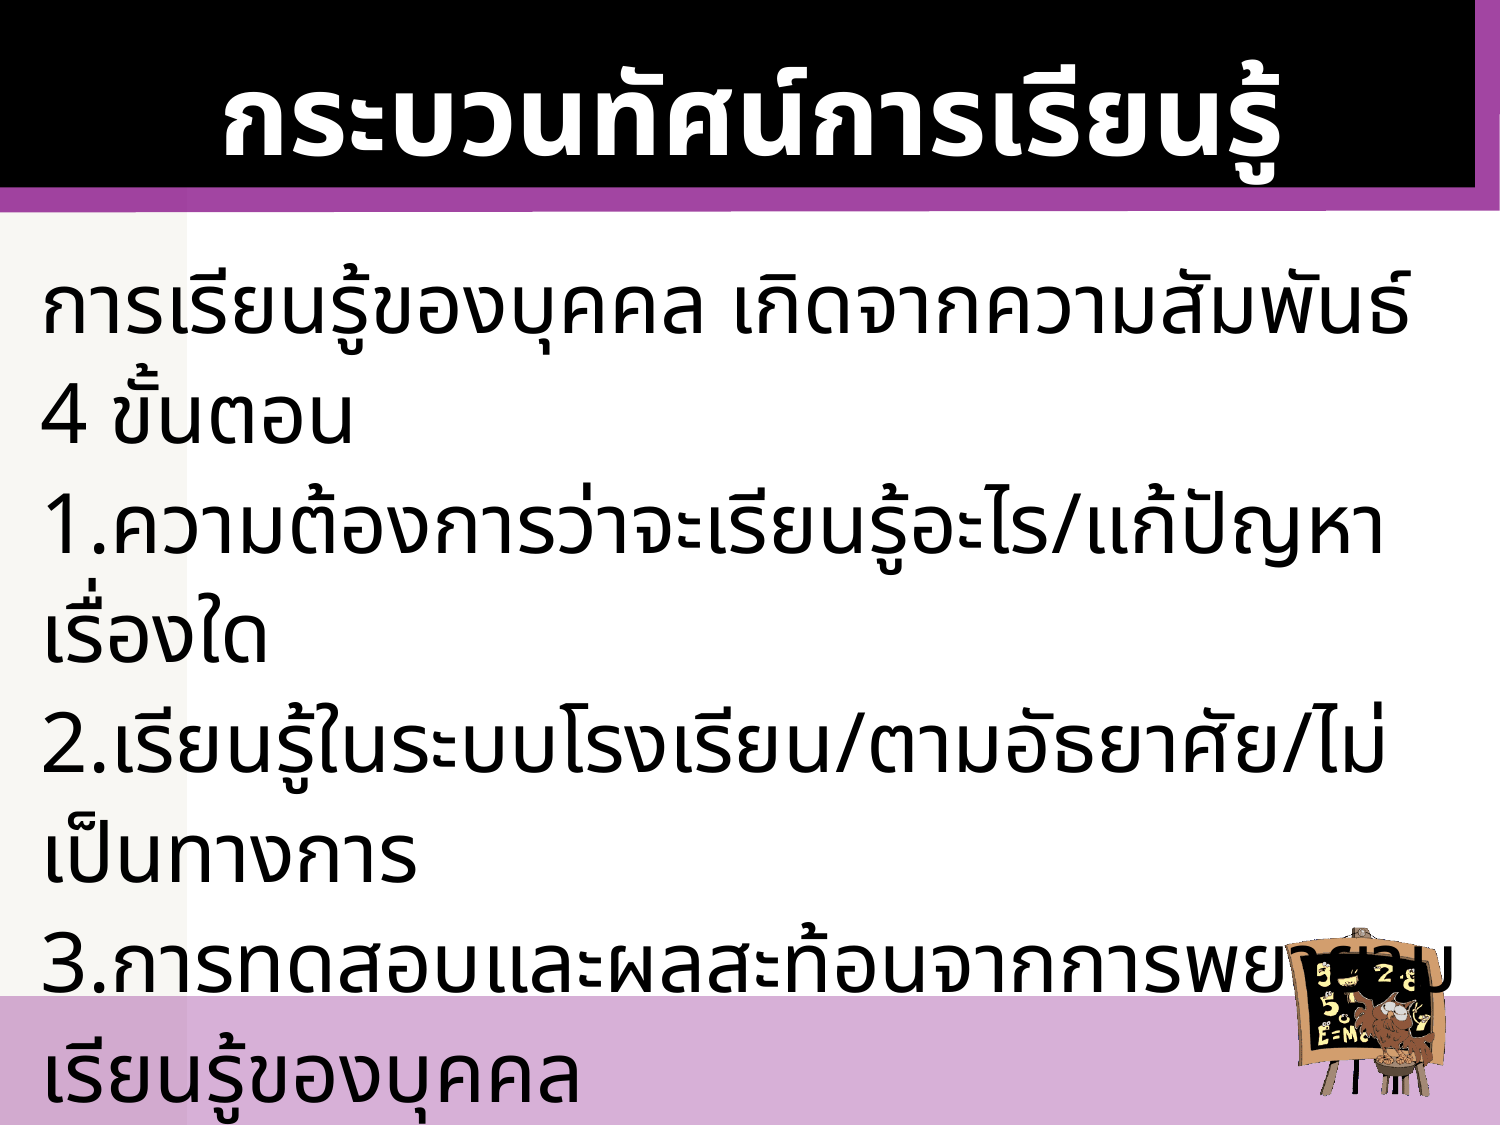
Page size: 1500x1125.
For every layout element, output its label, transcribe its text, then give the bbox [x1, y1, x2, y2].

text_box กระบวนทัศน์การเรียนรู้ [204, 35, 1299, 185]
picture [1274, 924, 1460, 1098]
text_box การเรียนรู้ของบุคคล เกิดจากความสัมพันธ์ 4 ขั้นตอน 1.ความต้องการว่าจะเรียนรู้อะไร/แก้ปัญหาเรื่องใด 2.เรียนรู้ในระบบโรงเรียน/ตามอัธยาศัย/ไม่เป็นทางการ 3.การทดสอบและผลสะท้อนจากการพยายามเรียนรู้ของบุคคล 4.การประยุกต์ข้อมูลที่ได้จากสถานการณ์ต่างๆ ไปสู่ การเรียนรู้ใหม่ๆ เช่น การขับรถ การใช้คอมพิวเตอร์ [25, 232, 1489, 1125]
